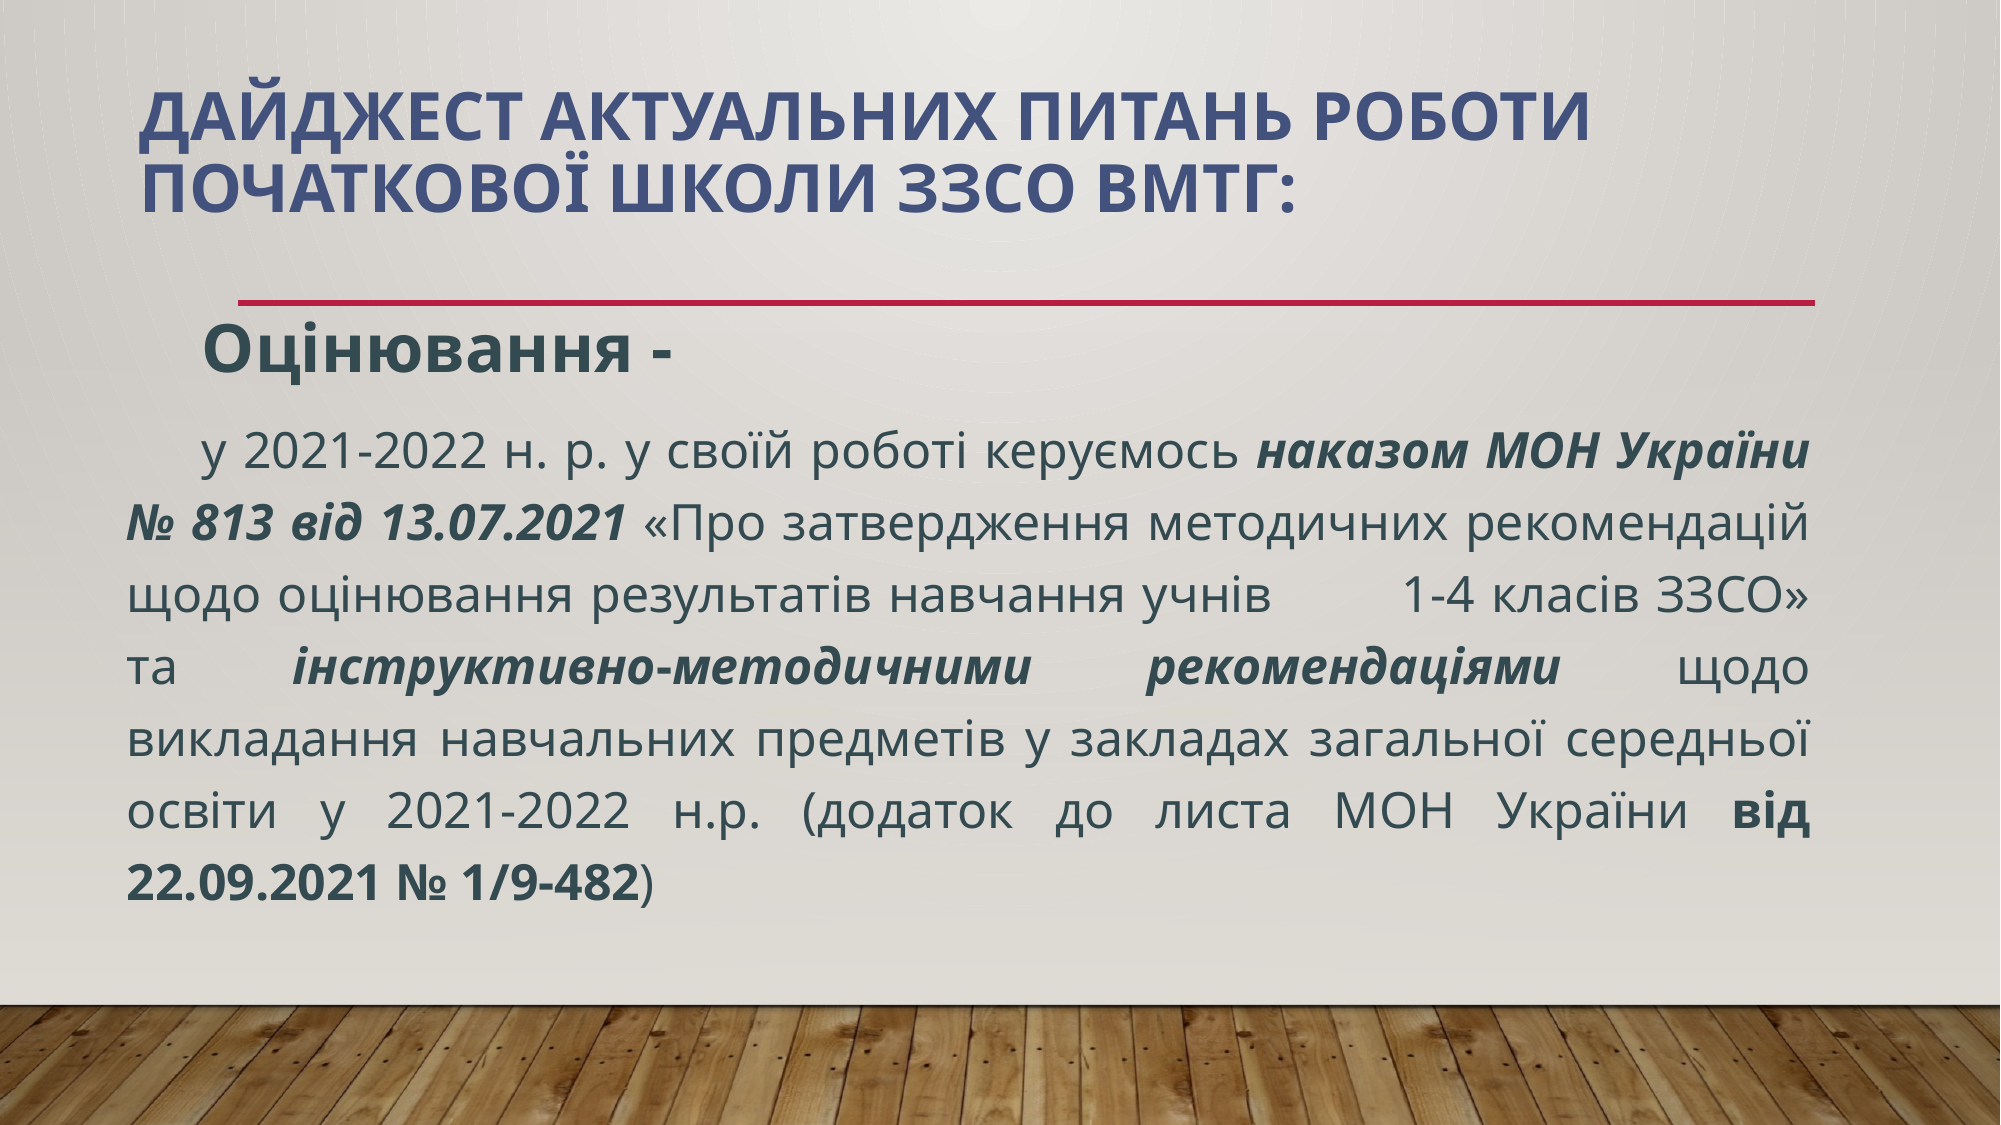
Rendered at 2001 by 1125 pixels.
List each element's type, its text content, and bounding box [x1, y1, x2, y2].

list Оцінювання - у 2021-2022 н. р. у своїй роботі керуємось наказом МОН України № 813 від 13.07.2021 «Про затвердження методичних рекомендацій щодо оцінювання результатів навчання учнів 1-4 класів ЗЗСО» та інструктивно-методичними рекомендаціями щодо викладання навчальних предметів у закладах загальної середньої освіти у 2021-2022 н.р. (додаток до листа МОН України від 22.09.2021 № 1/9-482) [111, 282, 1827, 994]
picture [0, 1005, 2000, 1125]
title Дайджест актуальних питань роботи початкової школи ЗЗСО ВМТГ: [124, 75, 1870, 273]
